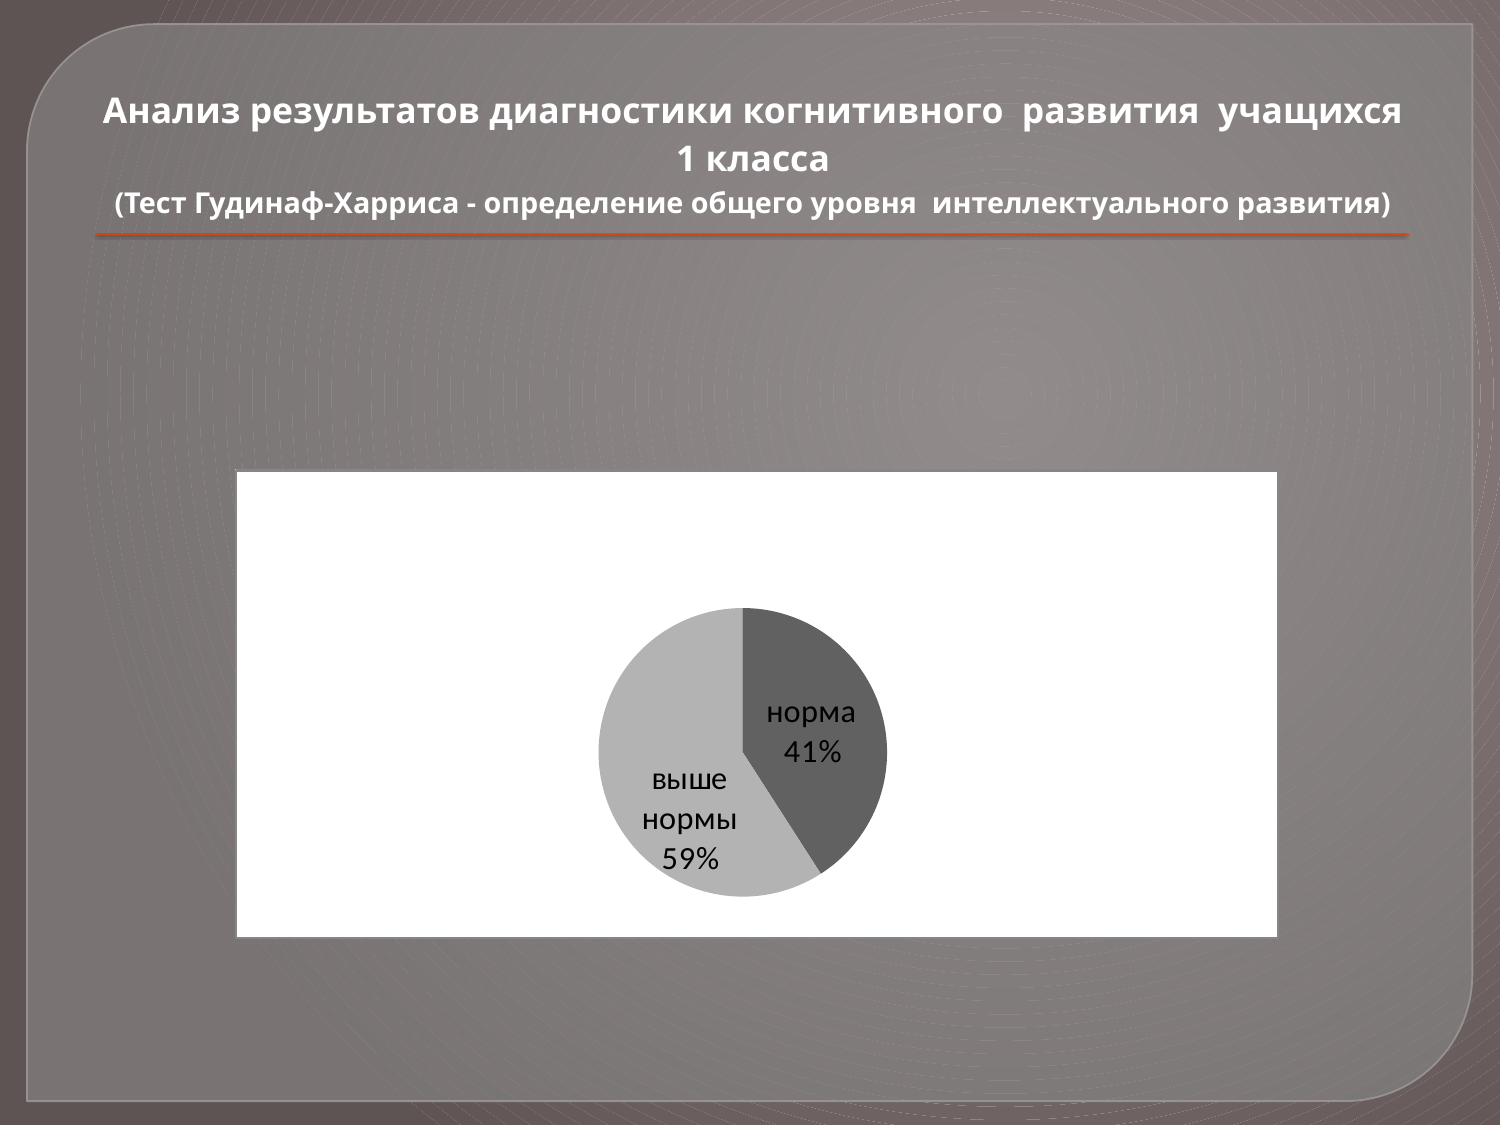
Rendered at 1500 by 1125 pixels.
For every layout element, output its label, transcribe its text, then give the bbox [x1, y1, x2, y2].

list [222, 456, 1290, 950]
title Анализ результатов диагностики когнитивного развития учащихся 1 класса (Тест Гудинаф-Харриса - определение общего уровня интеллектуального развития) [75, 41, 1425, 230]
